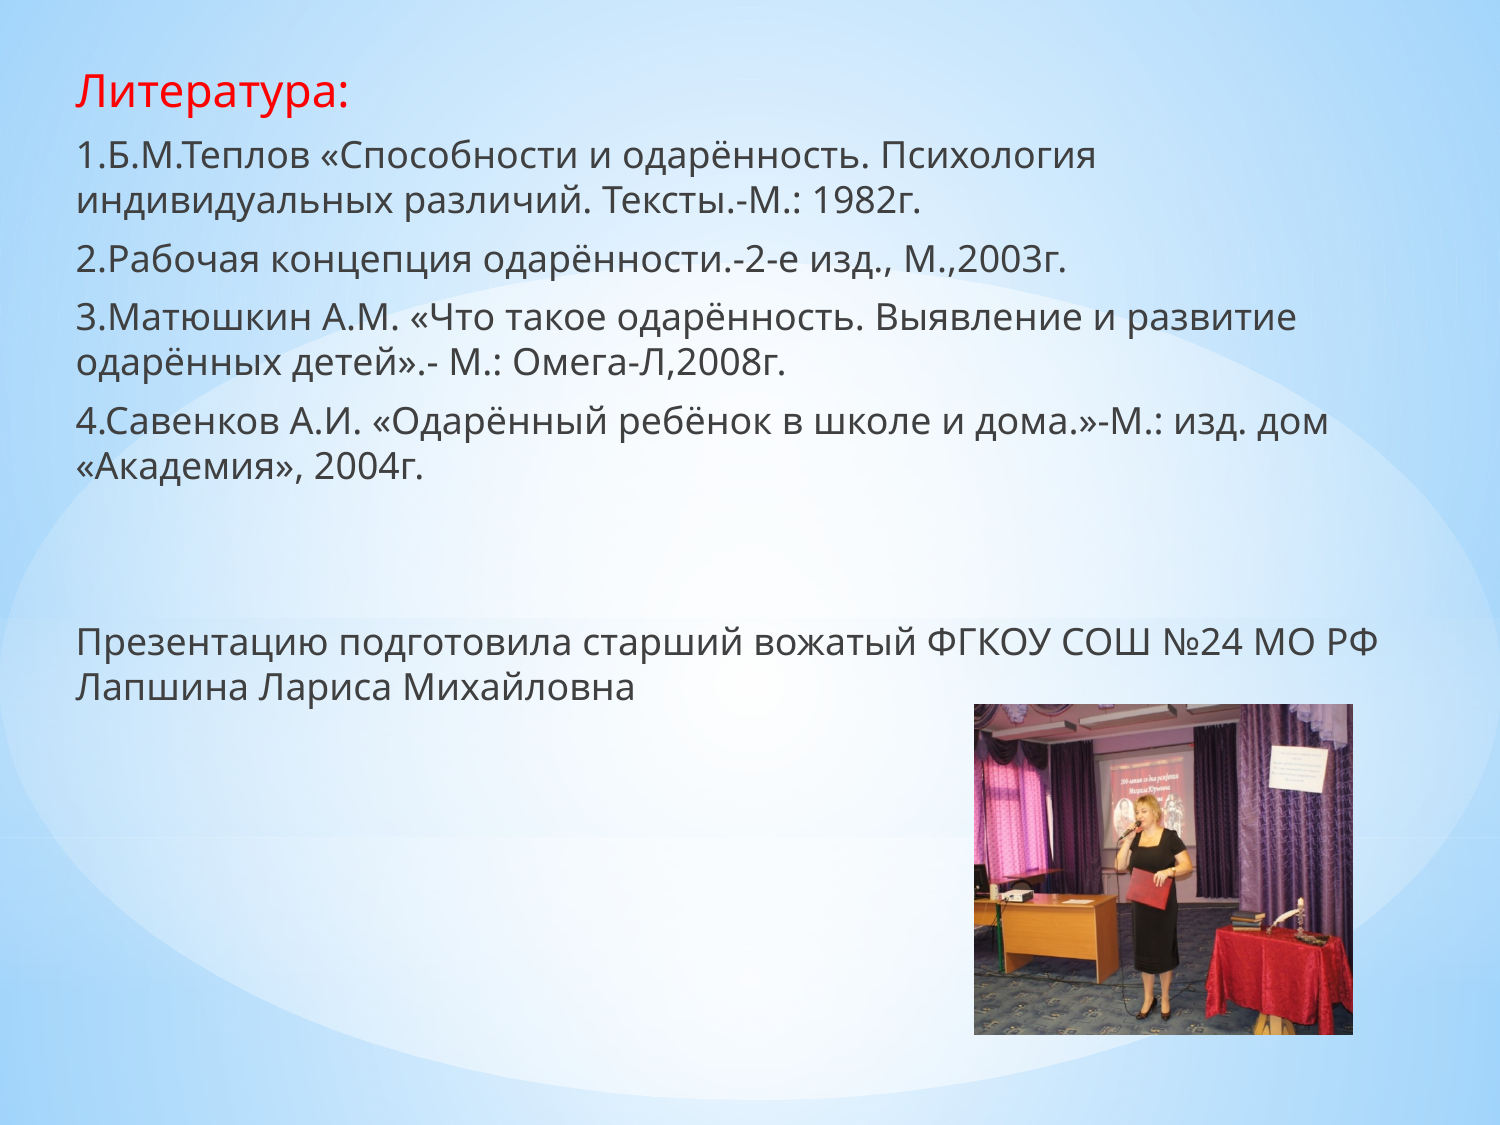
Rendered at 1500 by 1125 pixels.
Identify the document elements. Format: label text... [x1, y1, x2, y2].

list Литература: 1.Б.М.Теплов «Способности и одарённость. Психология индивидуальных различий. Тексты.-М.: 1982г. 2.Рабочая концепция одарённости.-2-е изд., М.,2003г. 3.Матюшкин А.М. «Что такое одарённость. Выявление и развитие одарённых детей».- М.: Омега-Л,2008г. 4.Савенков А.И. «Одарённый ребёнок в школе и дома.»-М.: изд. дом «Академия», 2004г. Презентацию подготовила старший вожатый ФГКОУ СОШ №24 МО РФ Лапшина Лариса Михайловна [53, 54, 1424, 1047]
picture [974, 704, 1353, 1036]
